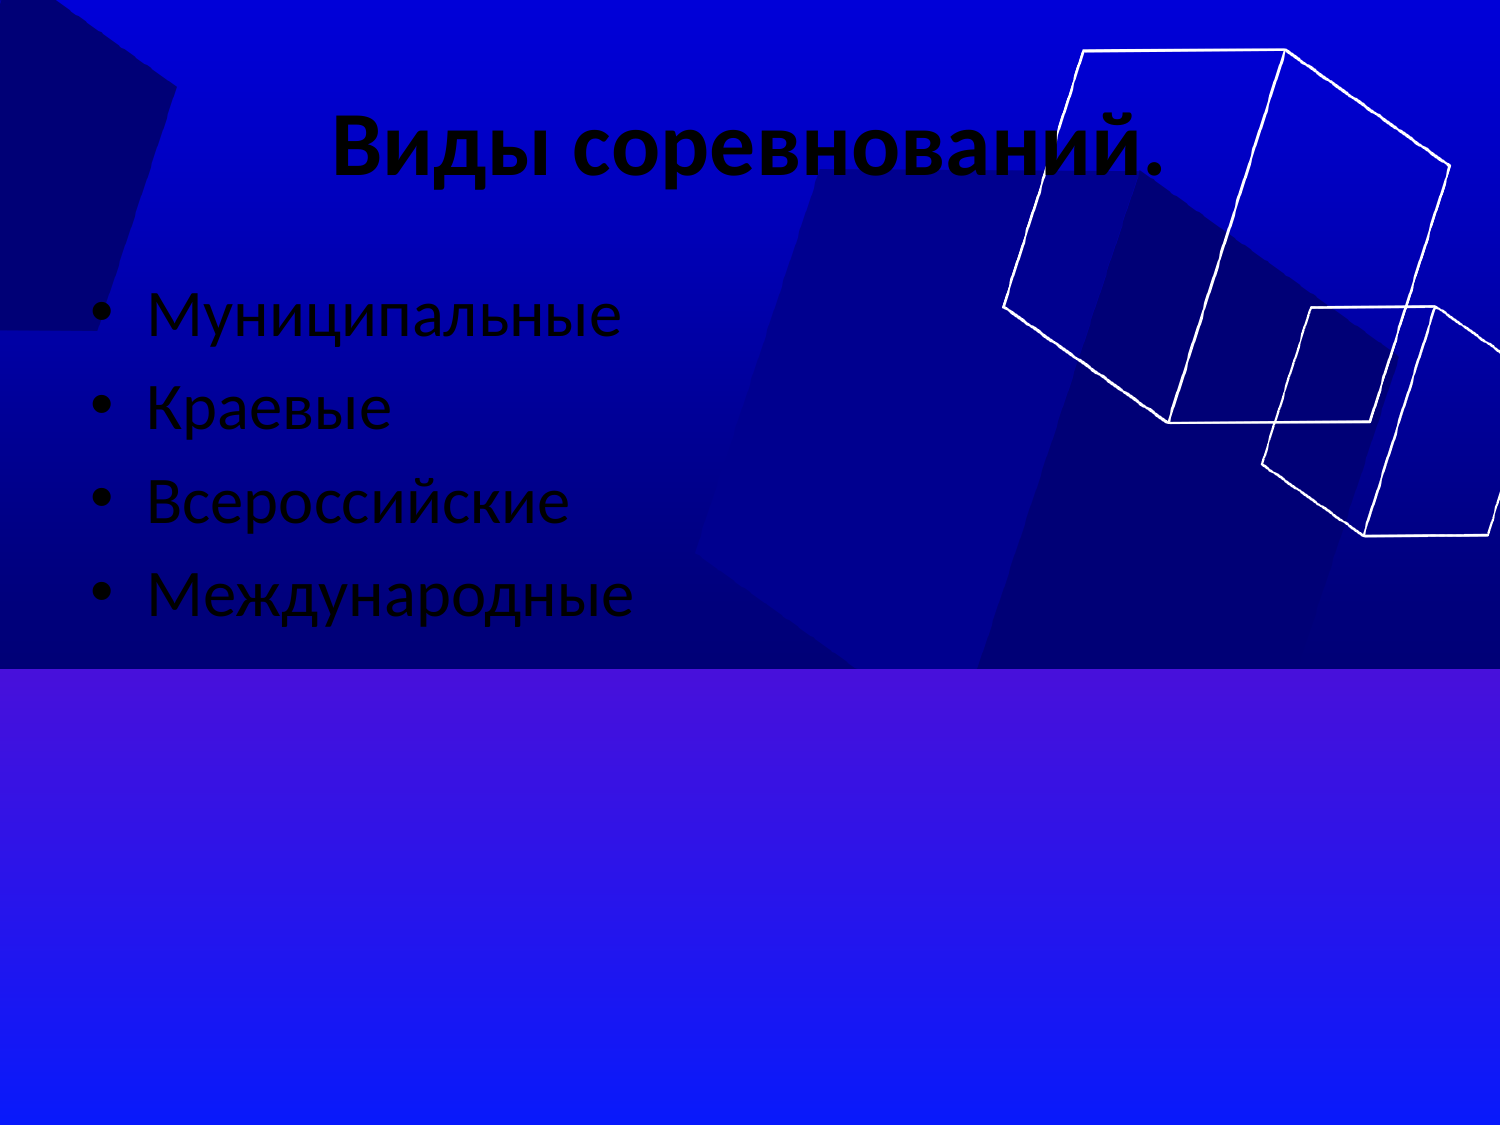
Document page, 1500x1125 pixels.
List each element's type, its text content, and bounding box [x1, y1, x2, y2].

picture [0, 0, 1500, 670]
list Муниципальные Краевые Всероссийские Международные [75, 678, 1425, 1005]
